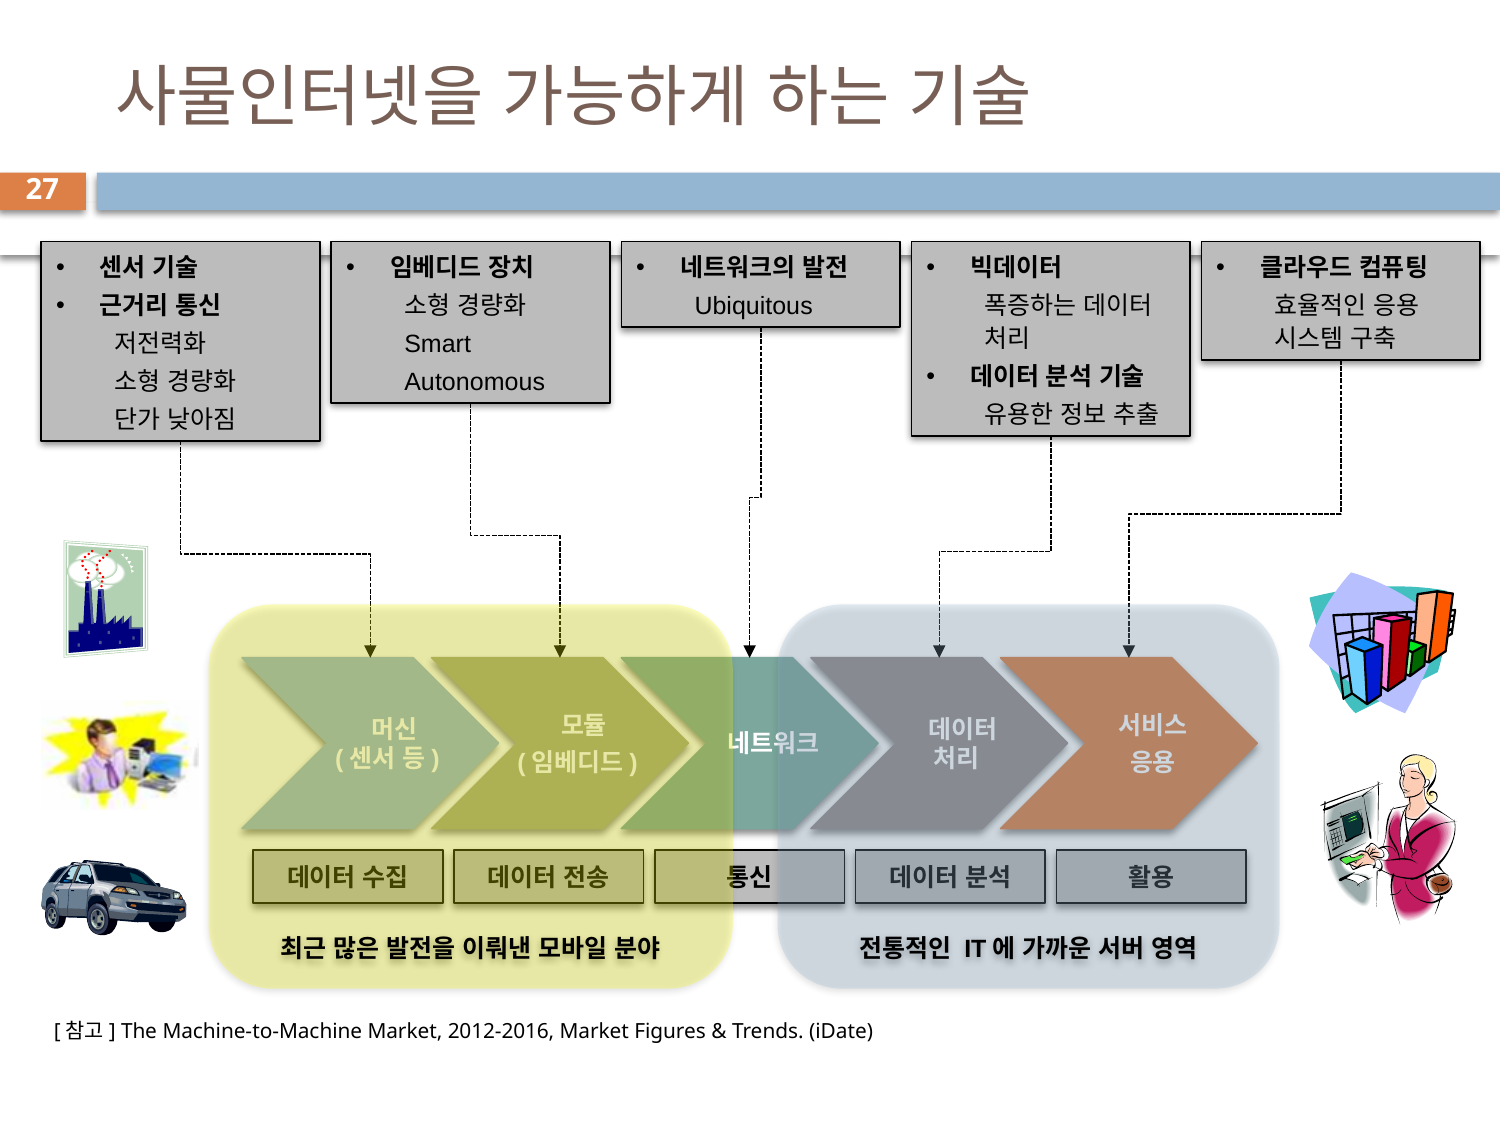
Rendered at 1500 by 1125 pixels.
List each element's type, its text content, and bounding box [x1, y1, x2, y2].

title 사물인터넷을 가능하게 하는 기술 [100, 37, 1438, 149]
slide_number 27 [0, 170, 87, 211]
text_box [40, 241, 1481, 1048]
